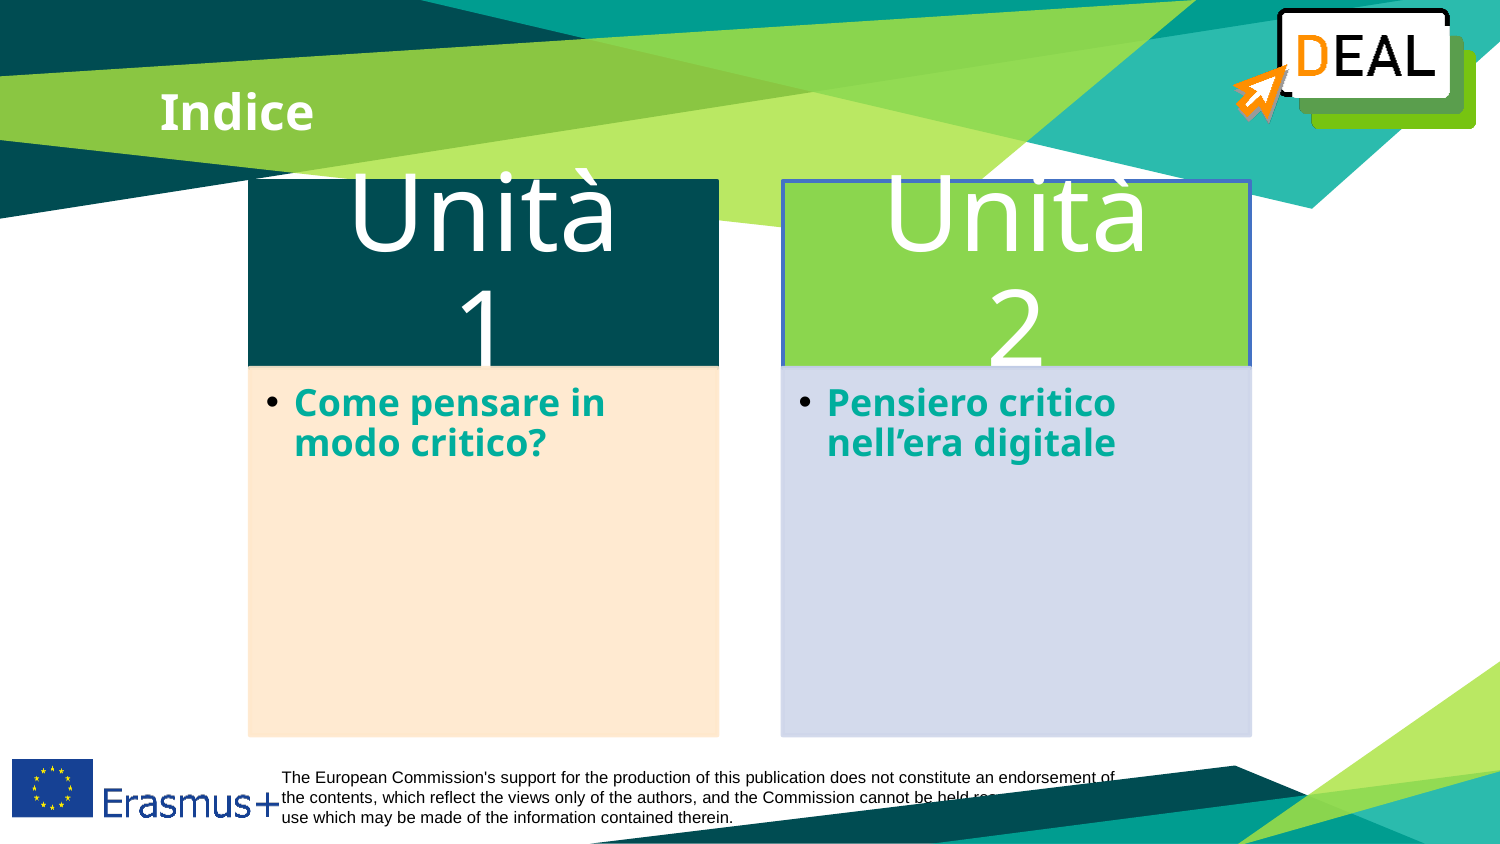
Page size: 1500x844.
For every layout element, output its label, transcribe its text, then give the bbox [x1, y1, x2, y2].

picture [12, 759, 279, 818]
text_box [249, 160, 1251, 756]
title Indice [145, 65, 1355, 206]
picture [1232, 8, 1476, 129]
